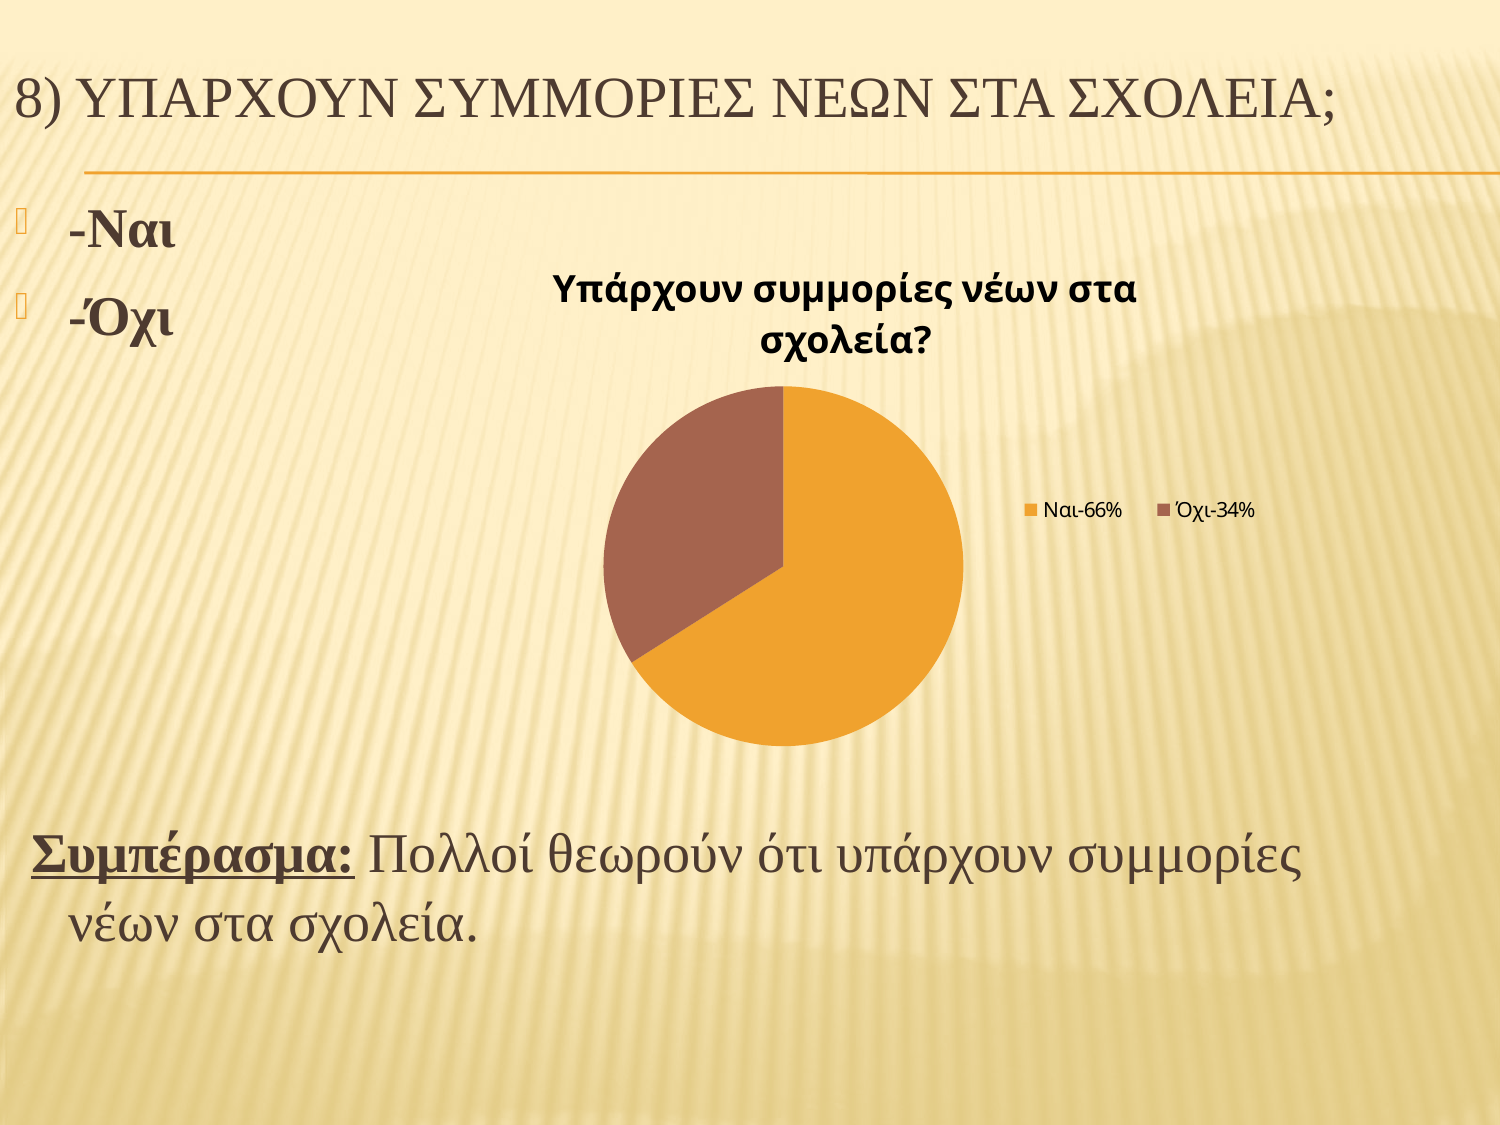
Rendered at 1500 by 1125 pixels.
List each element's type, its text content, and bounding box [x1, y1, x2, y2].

title 8) Υπαρχουν συμμοριεσ νεων στα σχολεια; [0, 0, 1471, 188]
chart [395, 231, 1296, 757]
list -Ναι -Όχι Συμπέρασμα: Πολλοί θεωρούν ότι υπάρχουν συμμορίες νέων στα σχολεία. [0, 184, 1425, 1059]
